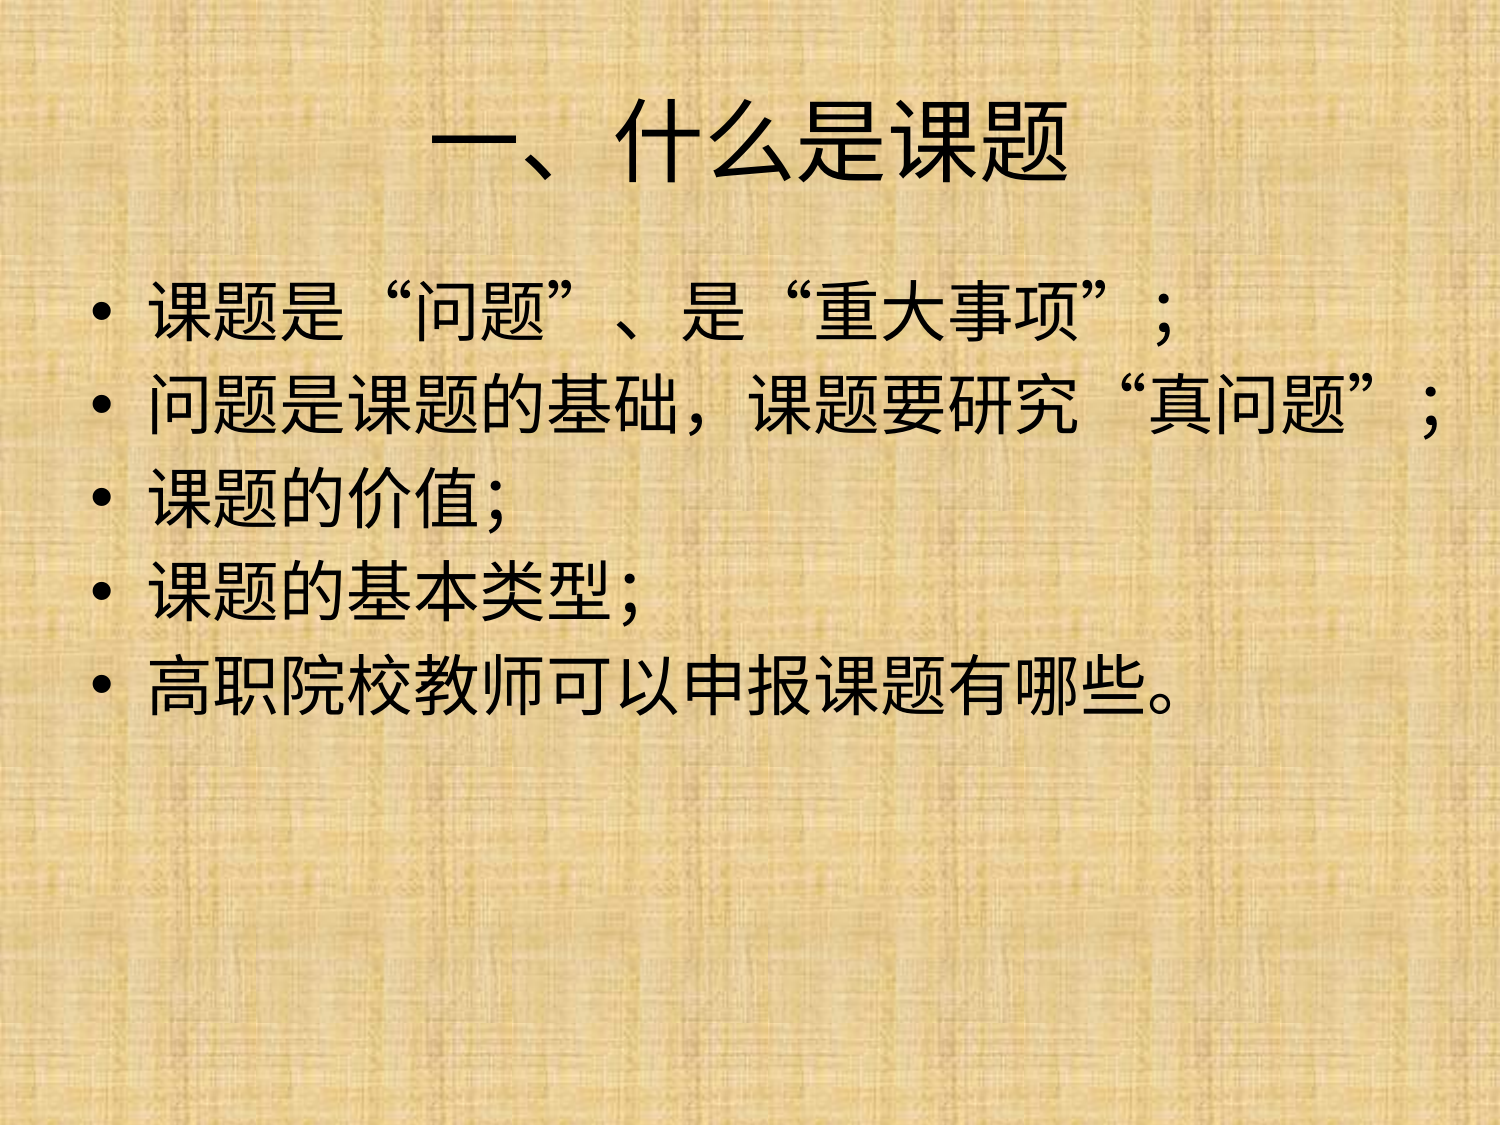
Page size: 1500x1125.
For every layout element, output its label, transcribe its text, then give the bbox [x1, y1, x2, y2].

list 课题是“问题”、是“重大事项”； 问题是课题的基础，课题要研究“真问题”； 课题的价值； 课题的基本类型； 高职院校教师可以申报课题有哪些。 [75, 262, 1454, 1005]
picture [0, 0, 1500, 1125]
title 一、什么是课题 [75, 45, 1425, 233]
